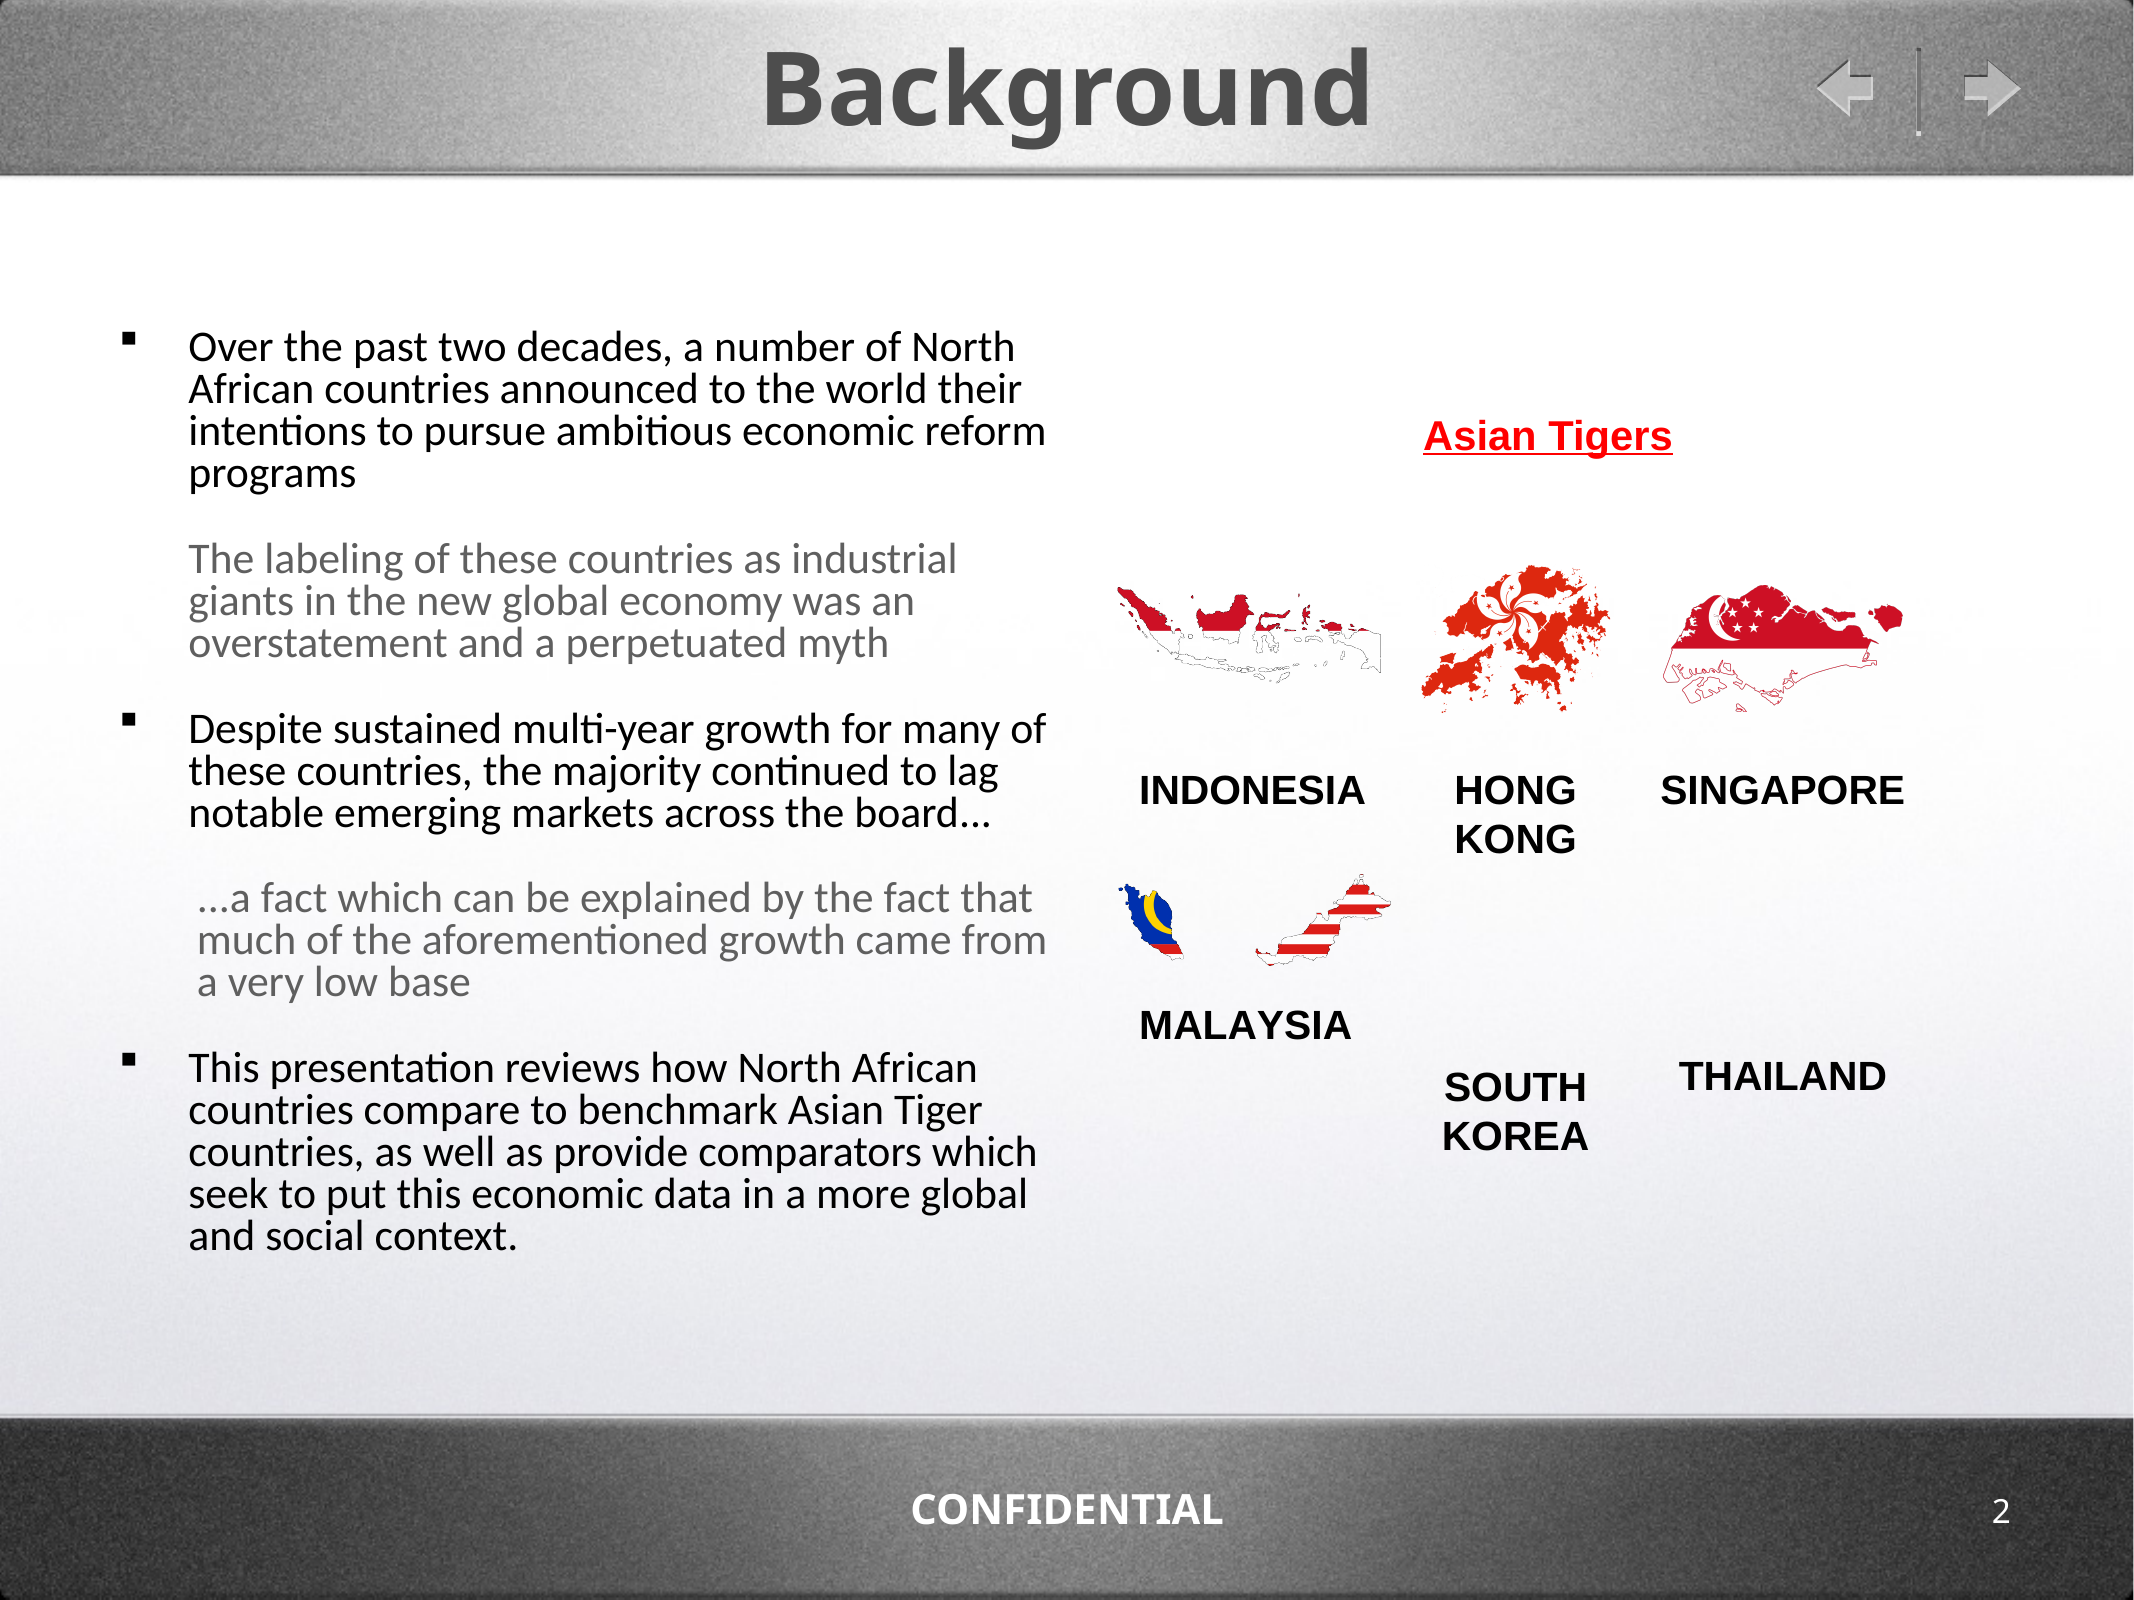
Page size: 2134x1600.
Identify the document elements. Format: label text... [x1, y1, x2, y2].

picture [0, 0, 2134, 1600]
title Background [207, 24, 1926, 145]
list Over the past two decades, a number of North African countries announced to the world their intentions to pursue ambitious economic reform programs The labeling of these countries as industrial giants in the new global economy was an overstatement and a perpetuated myth Despite sustained multi-year growth for many of these countries, the majority continued to lag notable emerging markets across the board... ...a fact which can be explained by the fact that much of the aforementioned growth came from a very low base This presentation reviews how North African countries compare to benchmark Asian Tiger countries, as well as provide comparators which seek to put this economic data in a more global and social context. [66, 324, 1068, 1263]
text_box Asian Tigers [1391, 401, 1705, 467]
